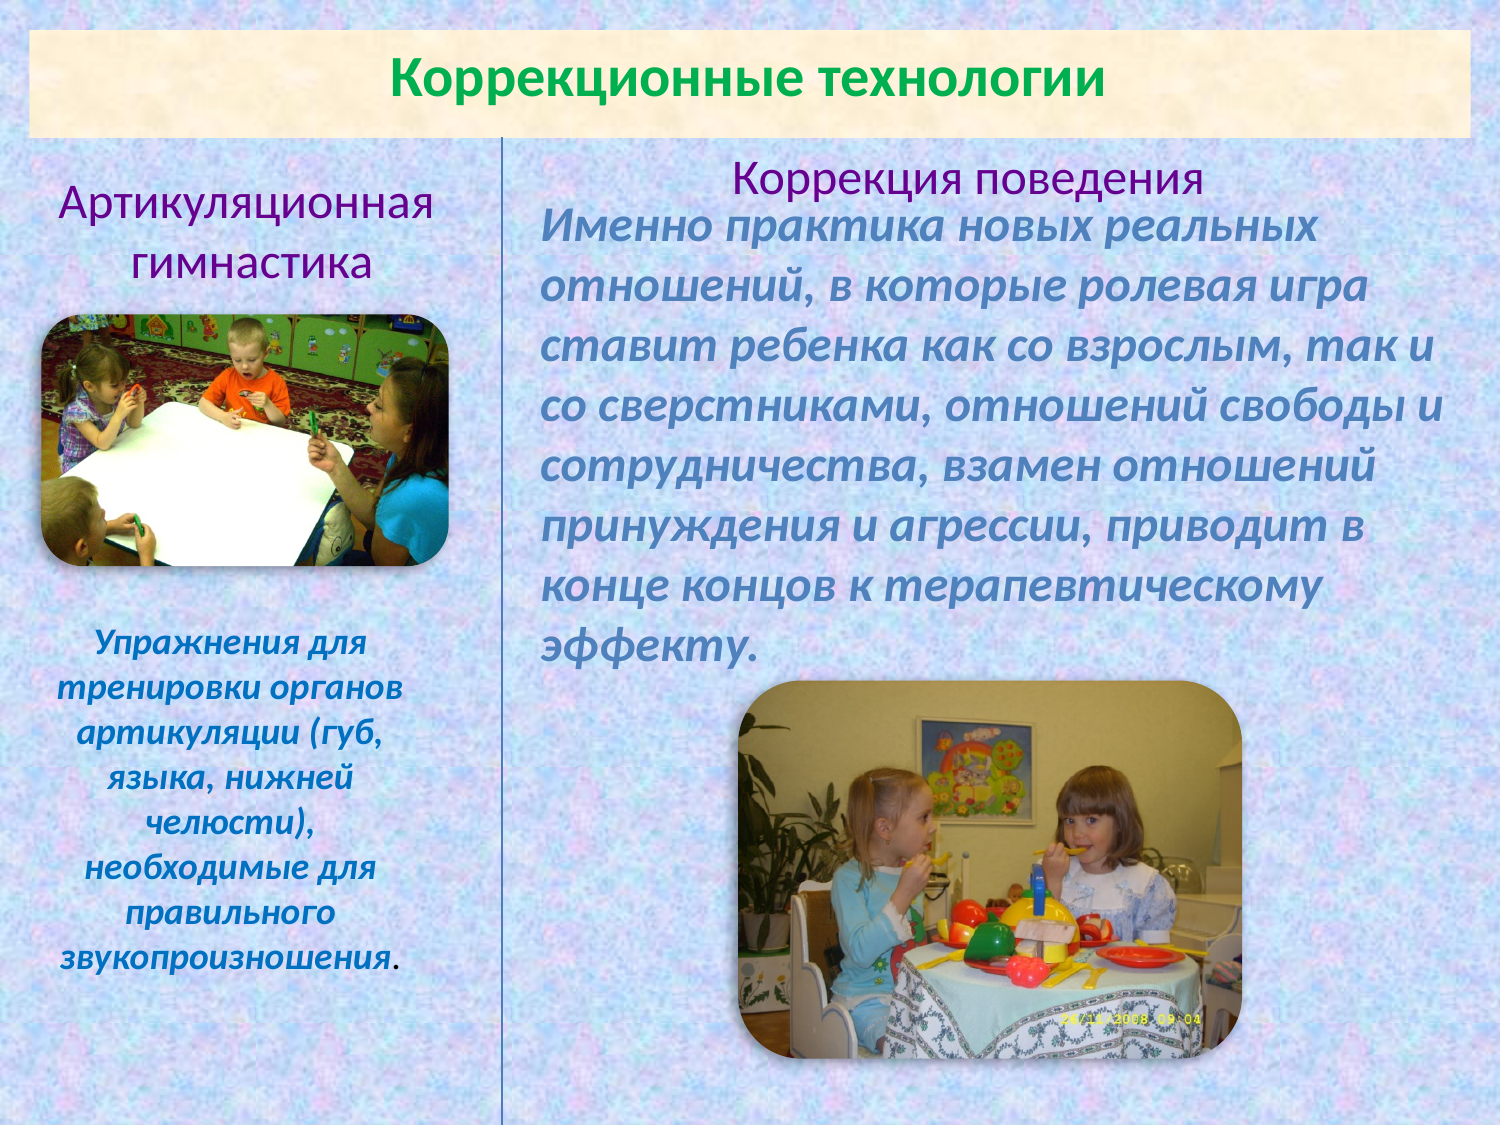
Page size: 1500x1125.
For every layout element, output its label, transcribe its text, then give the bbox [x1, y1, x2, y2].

text_box Именно практика новых реальных отношений, в которые ролевая игра ставит ребенка как со взрослым, так и со сверстниками, отношений свободы и сотрудничества, взамен отношений принуждения и агрессии, приводит в конце концов к терапевтическому эффекту. [525, 184, 1500, 680]
text_box [27, 29, 1473, 139]
text_box Артикуляционная гимнастика [43, 160, 450, 296]
text_box Коррекция поведения [717, 137, 1220, 184]
text_box Упражнения для тренировки органов артикуляции (губ, языка, нижней челюсти), необходимые для правильного звукопроизношения. [41, 609, 420, 985]
text_box Коррекционные технологии [375, 30, 1136, 116]
picture [0, 0, 1500, 1125]
picture [503, 139, 1500, 1125]
